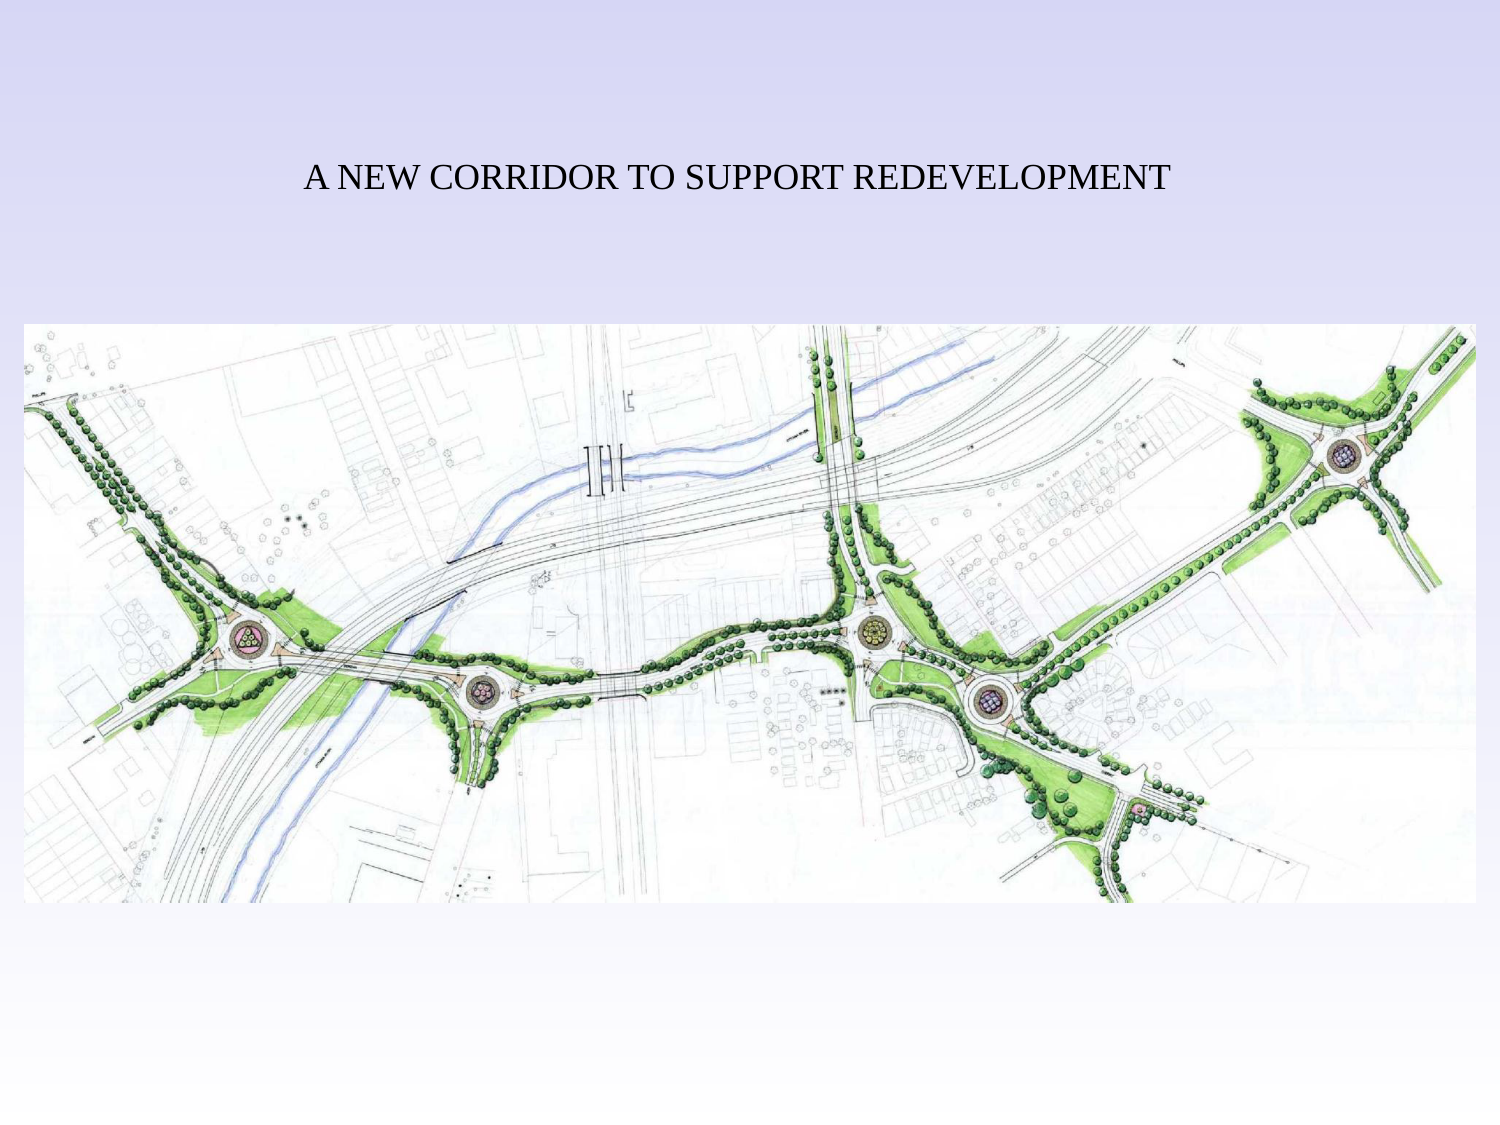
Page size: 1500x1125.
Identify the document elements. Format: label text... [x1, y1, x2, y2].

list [24, 324, 1477, 903]
title A NEW CORRIDOR TO SUPPORT REDEVELOPMENT [62, 99, 1413, 205]
